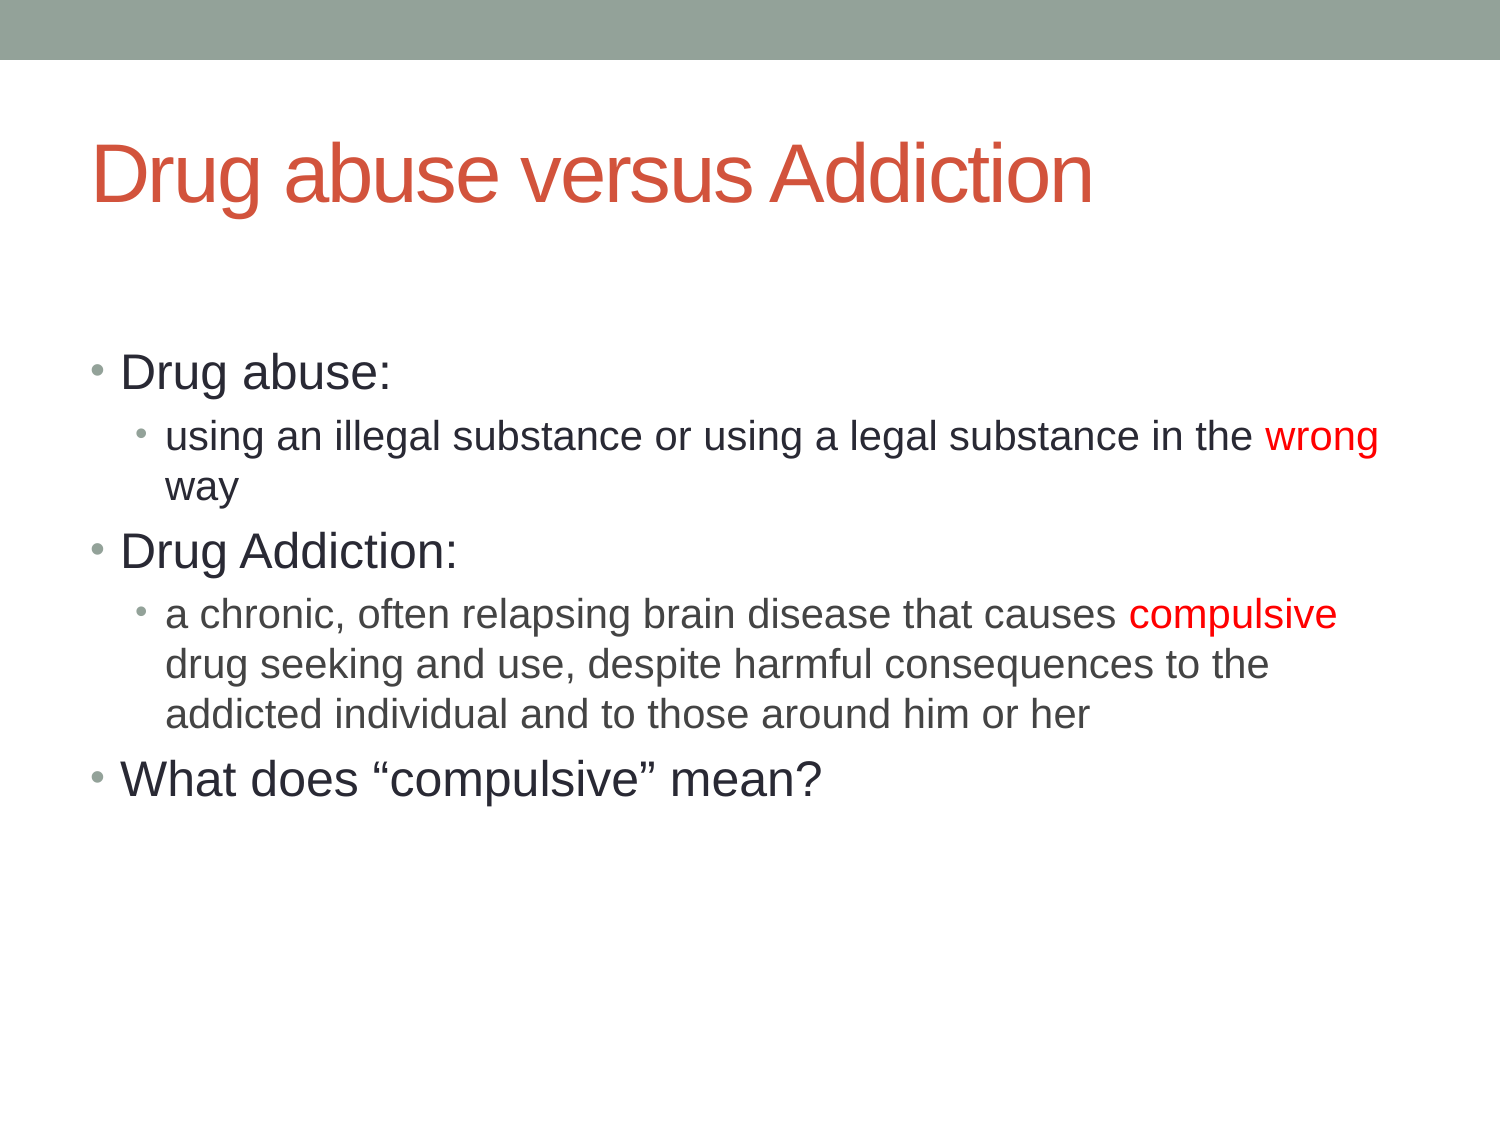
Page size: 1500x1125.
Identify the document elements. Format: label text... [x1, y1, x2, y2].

title Drug abuse versus Addiction [75, 87, 1425, 250]
list Drug abuse: using an illegal substance or using a legal substance in the wrong way Drug Addiction: a chronic, often relapsing brain disease that causes compulsive drug seeking and use, despite harmful consequences to the addicted individual and to those around him or her What does “compulsive” mean? [75, 262, 1425, 1063]
